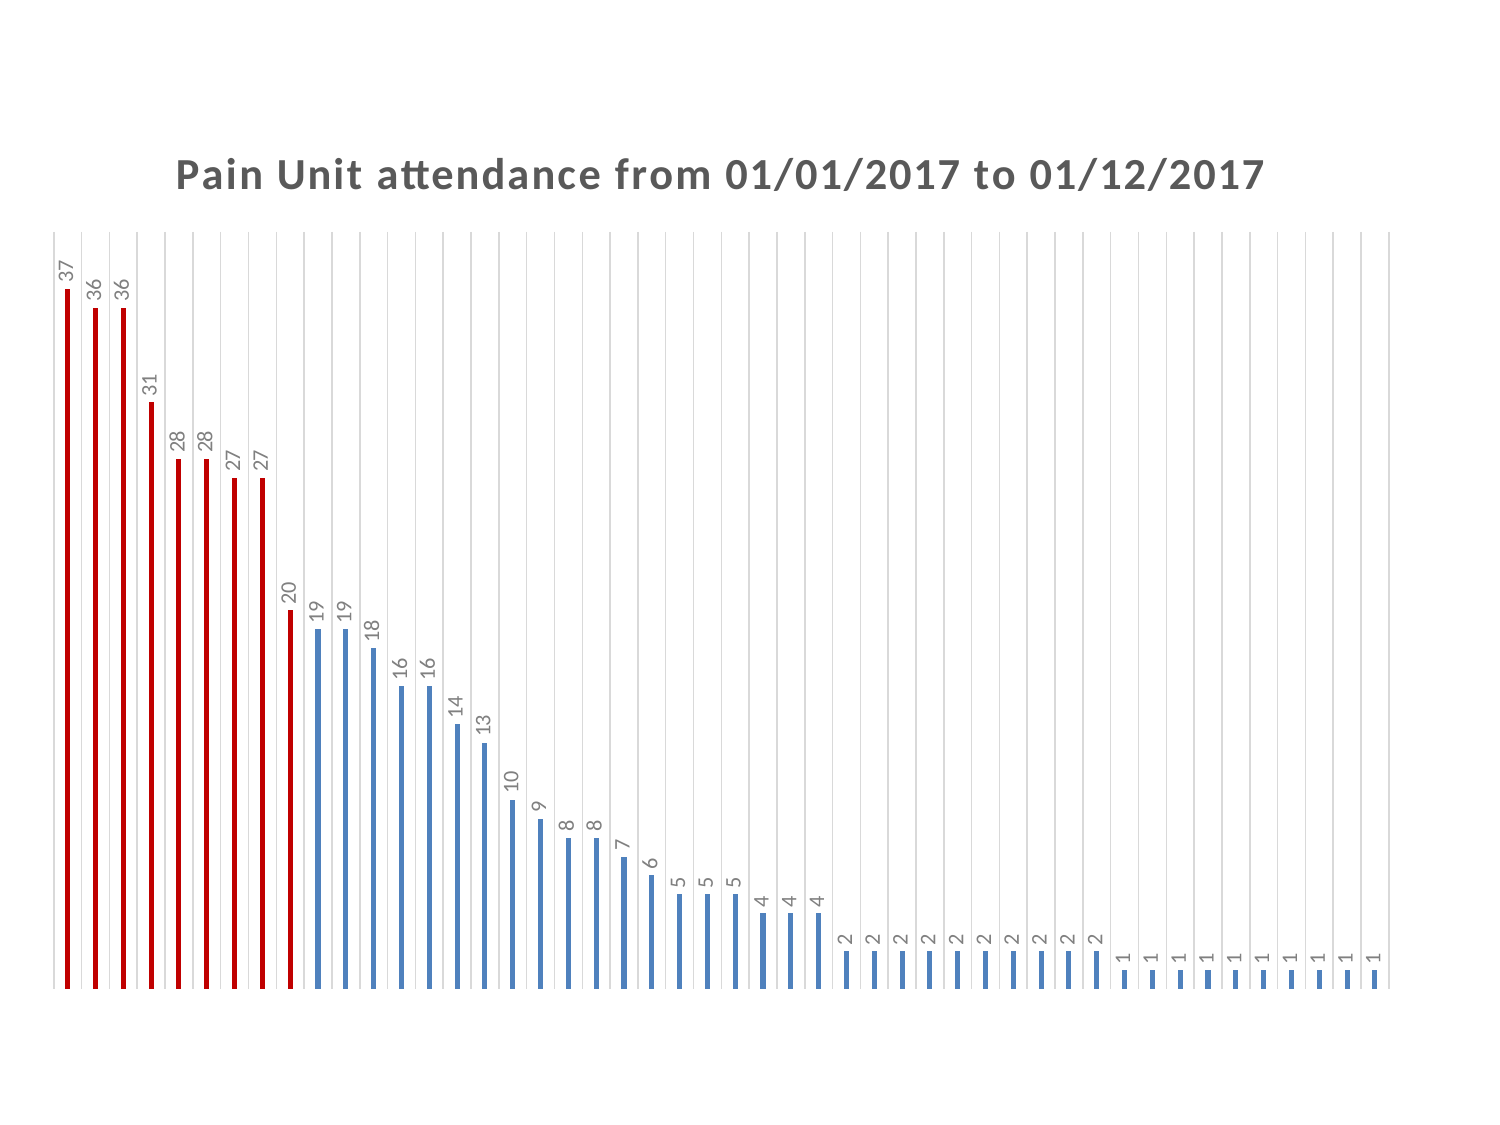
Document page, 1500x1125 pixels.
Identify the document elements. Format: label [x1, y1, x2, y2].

chart [25, 117, 1417, 1008]
